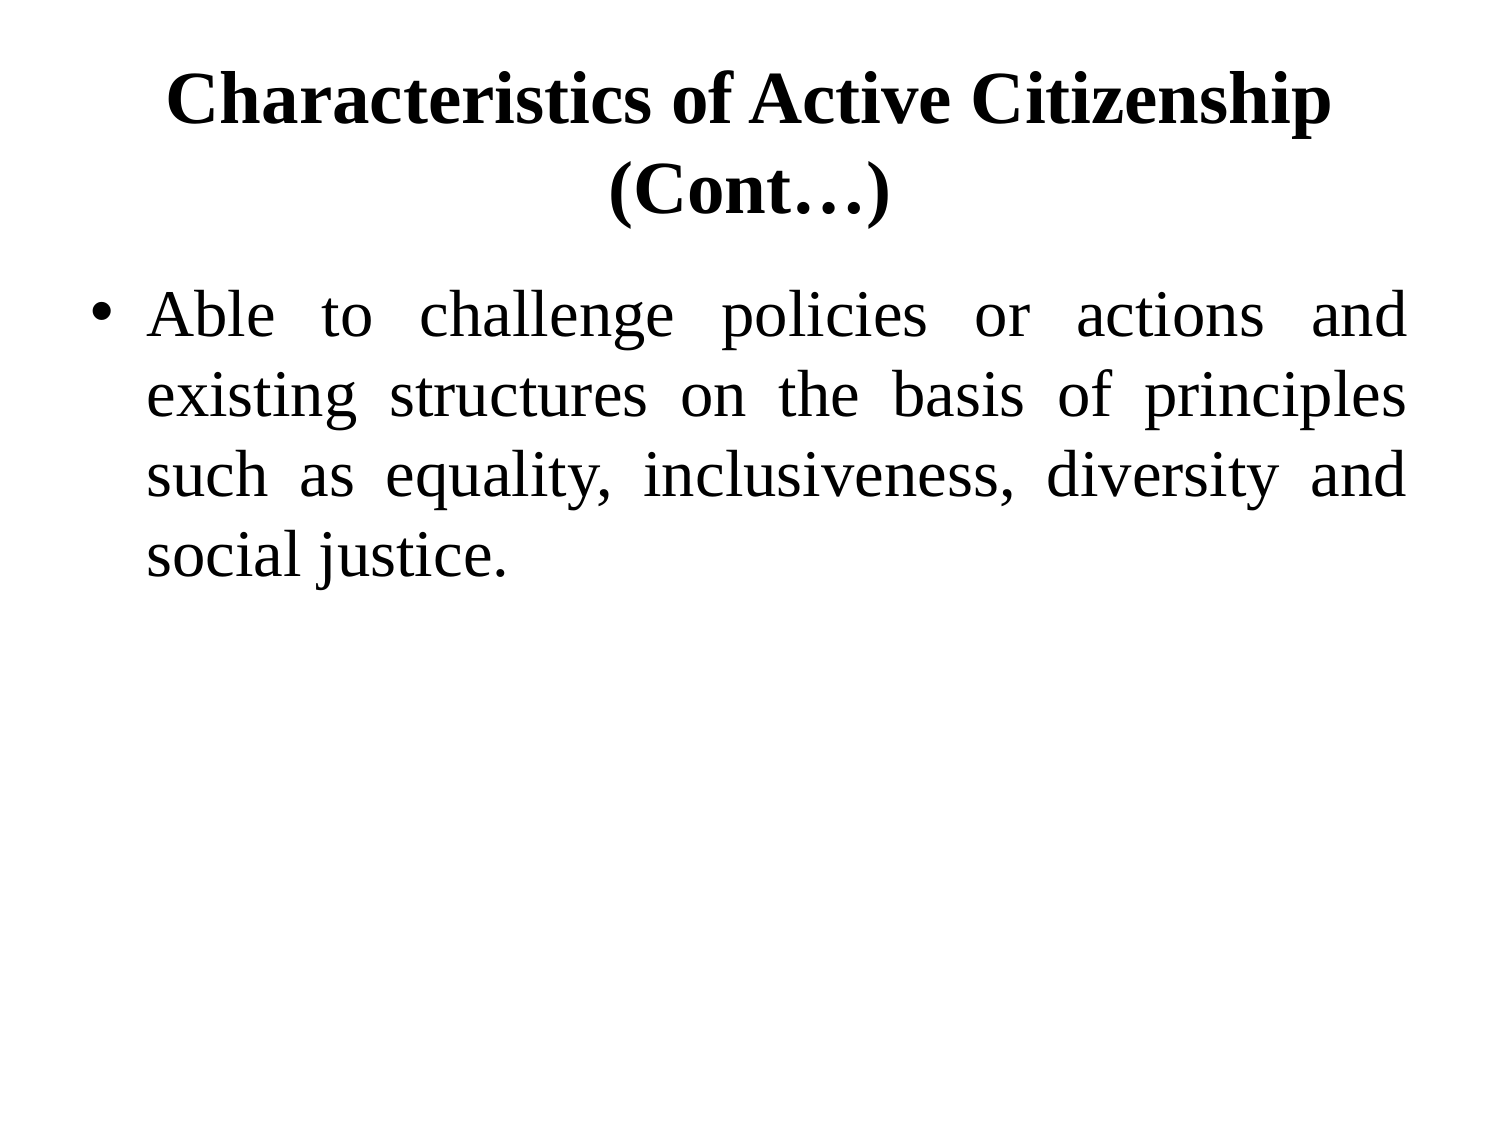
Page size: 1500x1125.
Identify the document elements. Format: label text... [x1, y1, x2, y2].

list Able to challenge policies or actions and existing structures on the basis of principles such as equality, inclusiveness, diversity and social justice. [75, 262, 1425, 1005]
title Characteristics of Active Citizenship (Cont…) [75, 45, 1425, 233]
